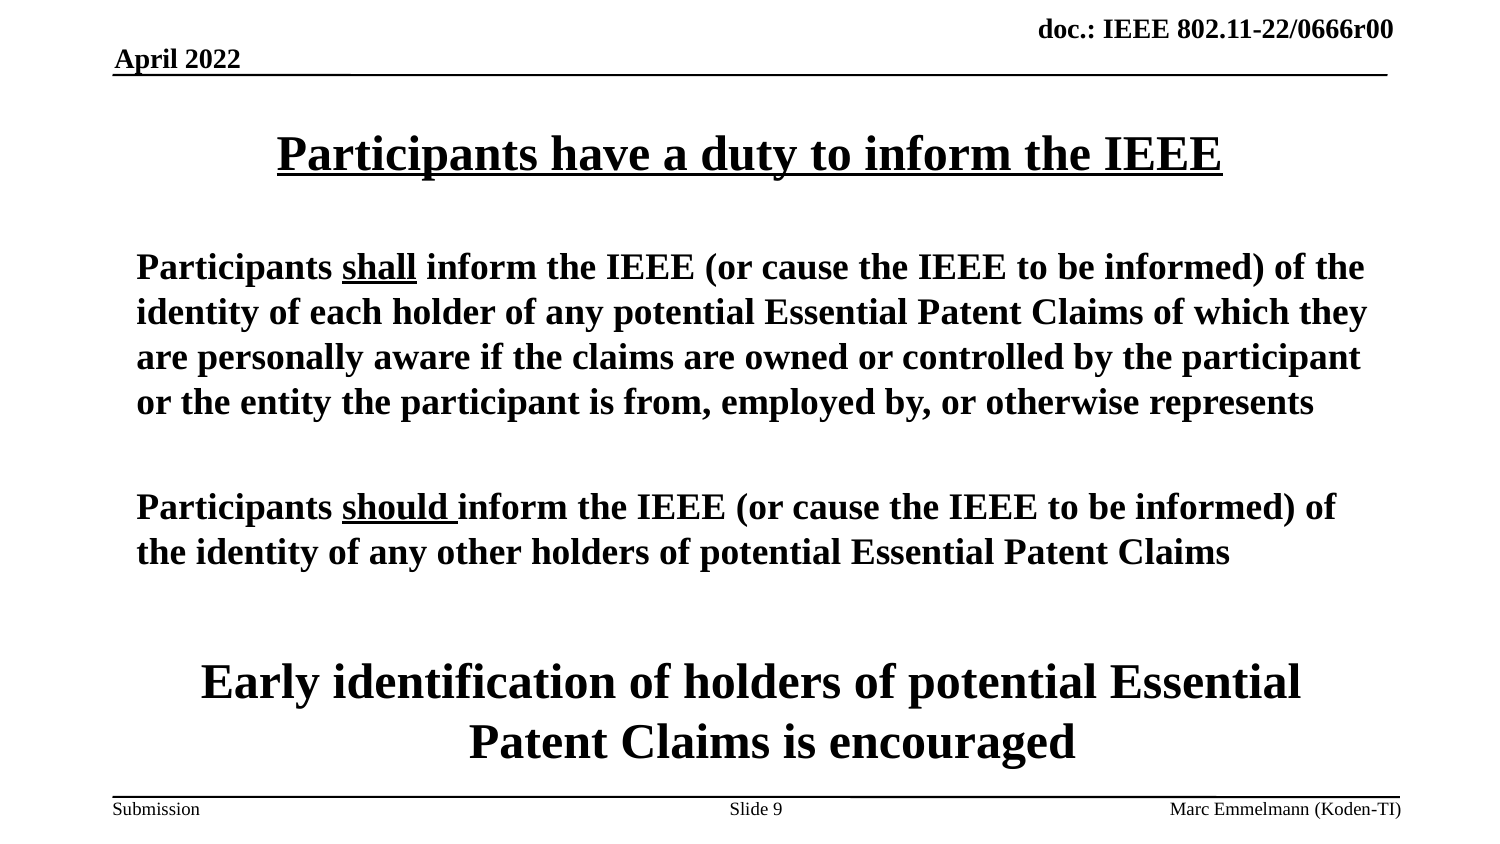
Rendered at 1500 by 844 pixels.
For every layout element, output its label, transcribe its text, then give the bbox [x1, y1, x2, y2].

title Participants have a duty to inform the IEEE [112, 84, 1388, 216]
list Participants shall inform the IEEE (or cause the IEEE to be informed) of the identity of each holder of any potential Essential Patent Claims of which they are personally aware if the claims are owned or controlled by the participant or the entity the participant is from, employed by, or otherwise represents Participants should inform the IEEE (or cause the IEEE to be informed) of the identity of any other holders of potential Essential Patent Claims Early identification of holders of potential Essential Patent Claims is encouraged [114, 234, 1390, 741]
footer Marc Emmelmann (Koden-TI) [878, 796, 1402, 820]
slide_number Slide 9 [712, 796, 800, 842]
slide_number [114, 40, 423, 75]
